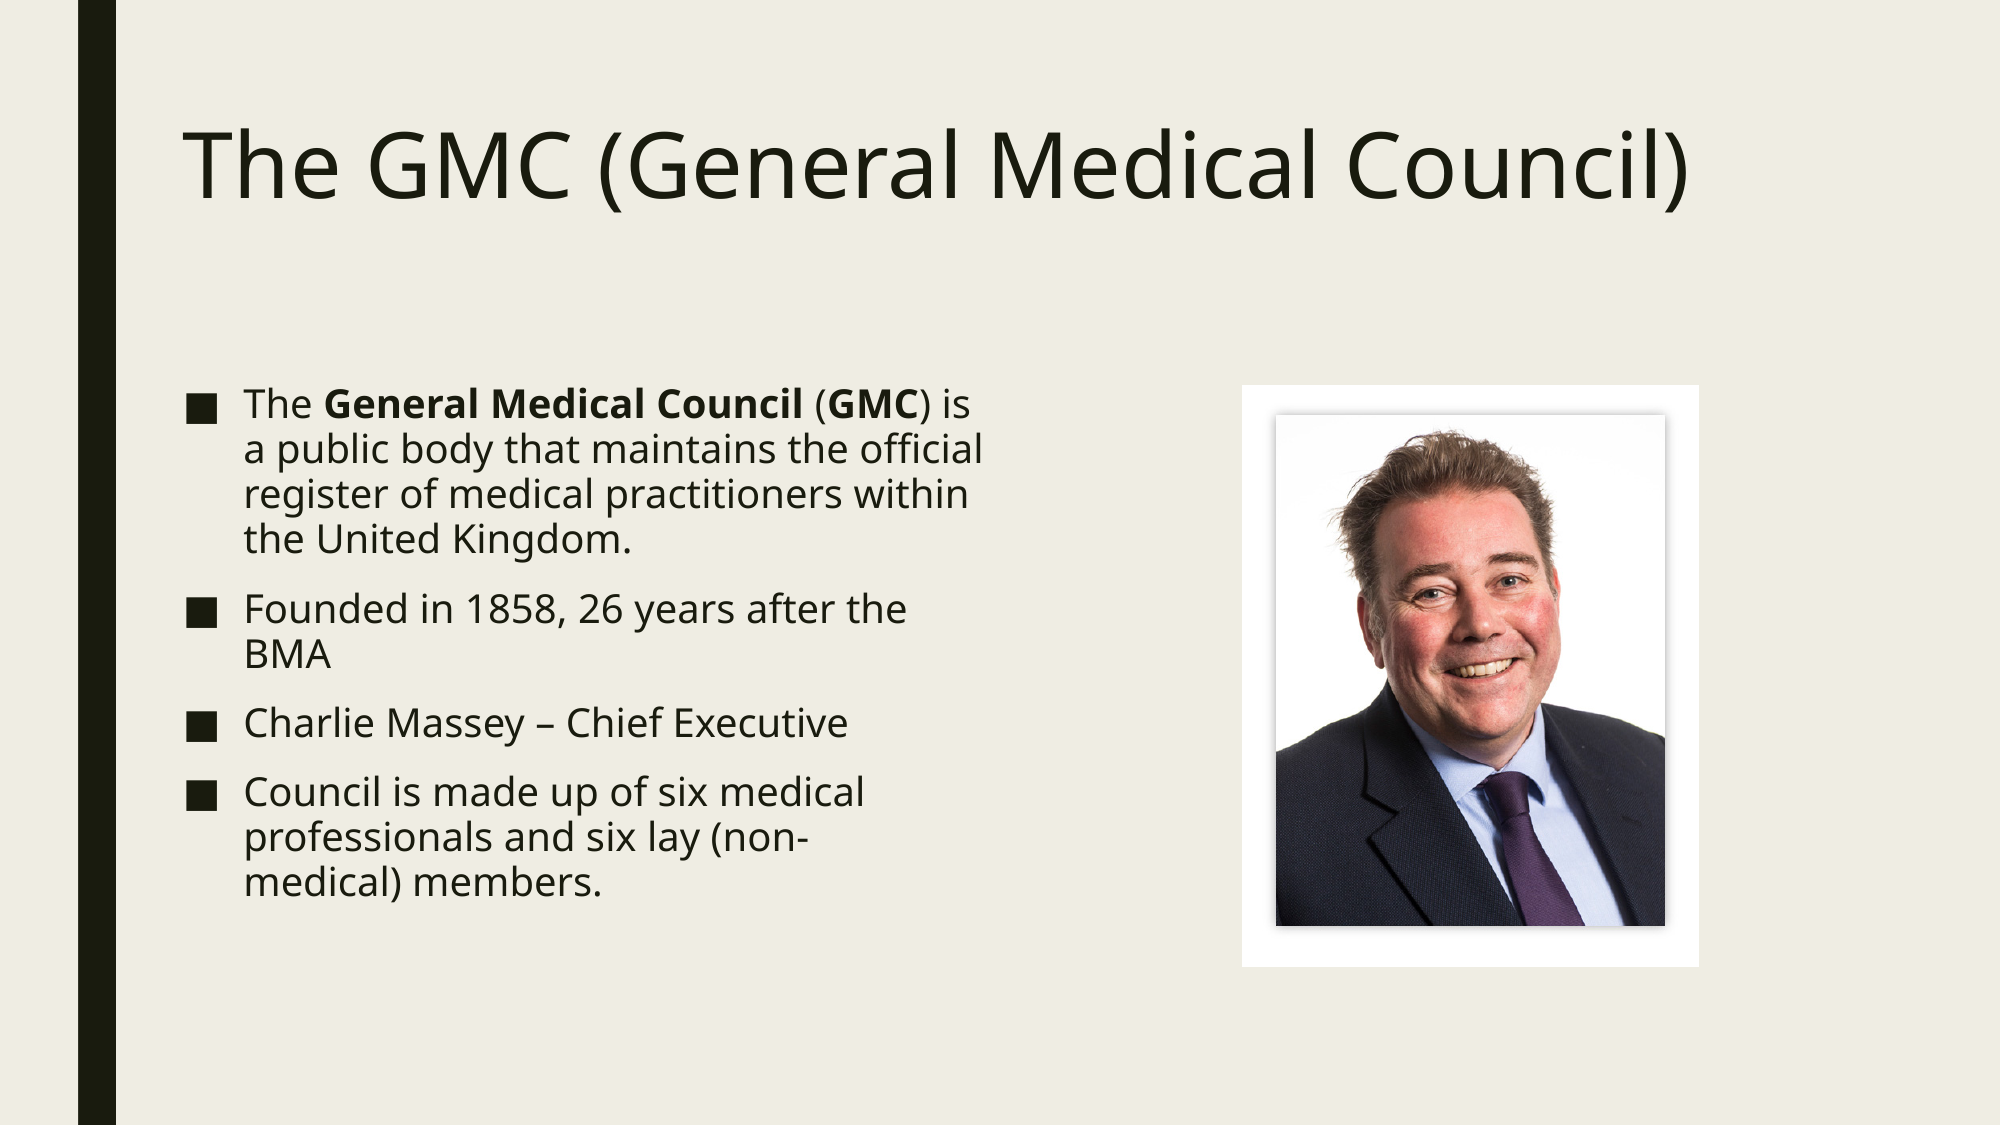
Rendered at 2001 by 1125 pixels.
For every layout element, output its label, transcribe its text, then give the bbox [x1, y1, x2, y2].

text_box [76, 0, 119, 1125]
list The General Medical Council (GMC) is a public body that maintains the official register of medical practitioners within the United Kingdom. Founded in 1858, 26 years after the BMA Charlie Massey – Chief Executive Council is made up of six medical professionals and six lay (non-medical) members. [167, 375, 1000, 963]
picture [1242, 385, 1699, 967]
title The GMC (General Medical Council) [167, 112, 1890, 357]
